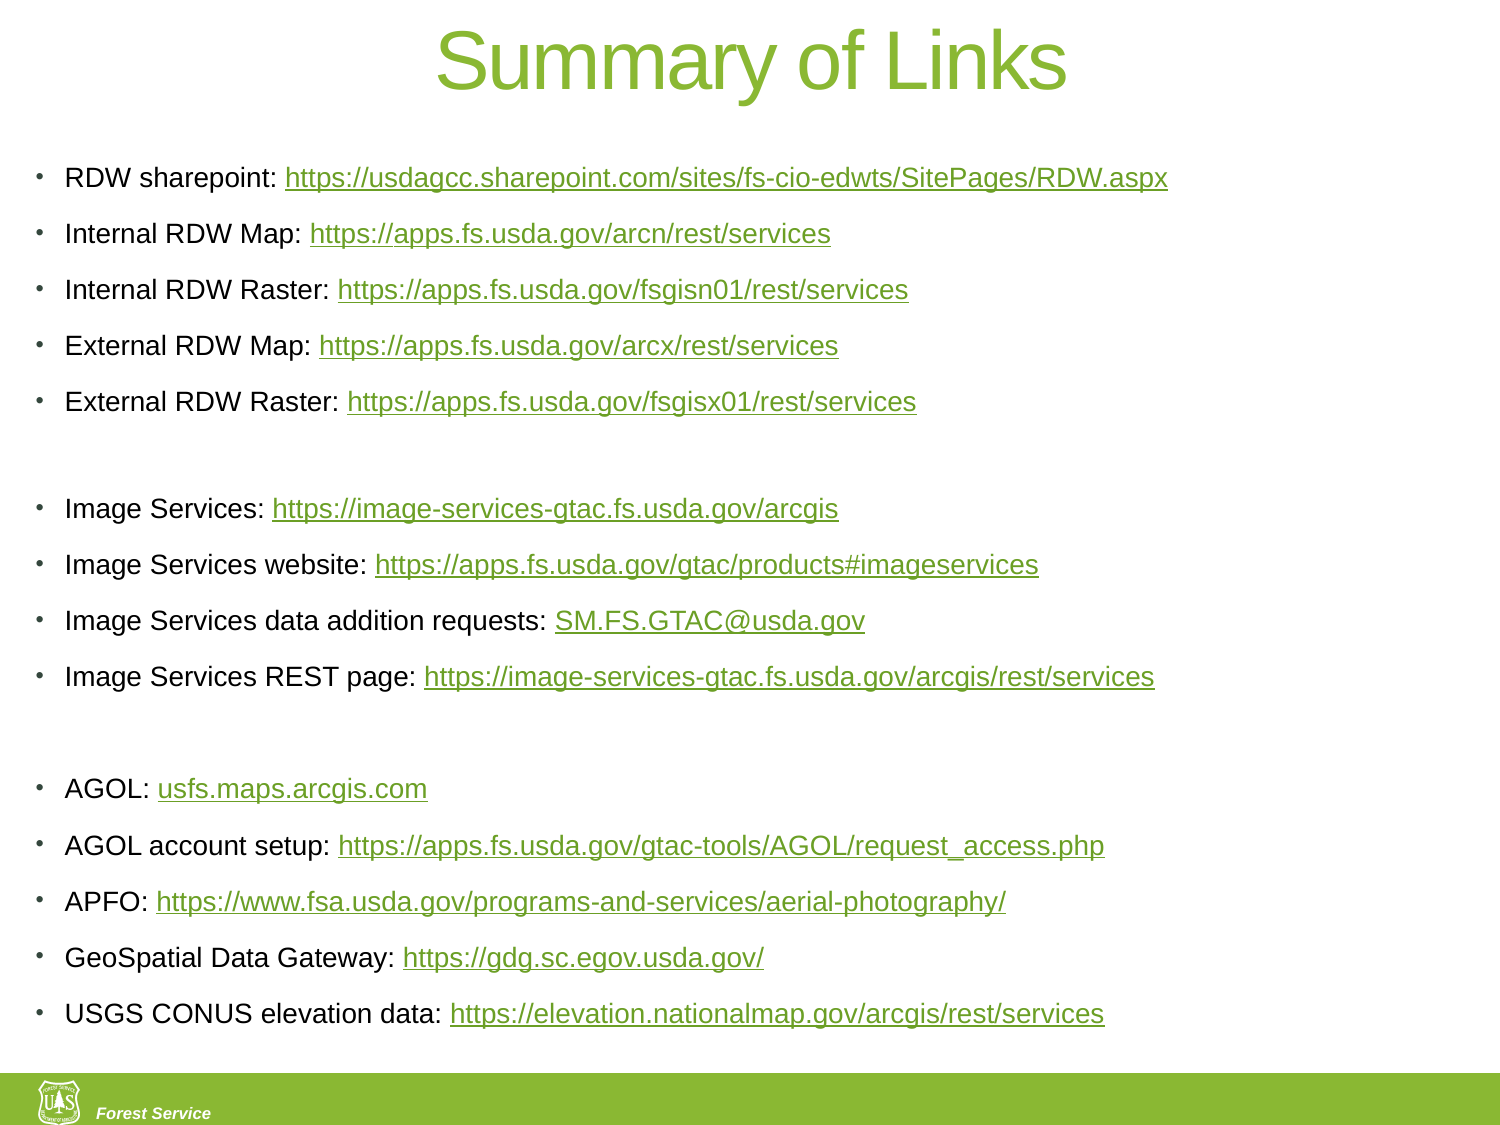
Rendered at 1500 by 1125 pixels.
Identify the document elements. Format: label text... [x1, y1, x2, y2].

picture [38, 1080, 81, 1125]
title Summary of Links [65, 0, 1416, 52]
list RDW sharepoint: https://usdagcc.sharepoint.com/sites/fs-cio-edwts/SitePages/RDW.aspx Internal RDW Map: https://apps.fs.usda.gov/arcn/rest/services Internal RDW Raster: https://apps.fs.usda.gov/fsgisn01/rest/services External RDW Map: https://apps.fs.usda.gov/arcx/rest/services External RDW Raster: https://apps.fs.usda.gov/fsgisx01/rest/services Image Services: https://image-services-gtac.fs.usda.gov/arcgis Image Services website: https://apps.fs.usda.gov/gtac/products#imageservices Image Services data addition requests: SM.FS.GTAC@usda.gov Image Services REST page: https://image-services-gtac.fs.usda.gov/arcgis/rest/services AGOL: usfs.maps.arcgis.com AGOL account setup: https://apps.fs.usda.gov/gtac-tools/AGOL/request_access.php APFO: https://www.fsa.usda.gov/programs-and-services/aerial-photography/ GeoSpatial Data Gateway: https://gdg.sc.egov.usda.gov/ USGS CONUS elevation data: https://elevation.nationalmap.gov/arcgis/rest/services [20, 52, 1496, 1041]
